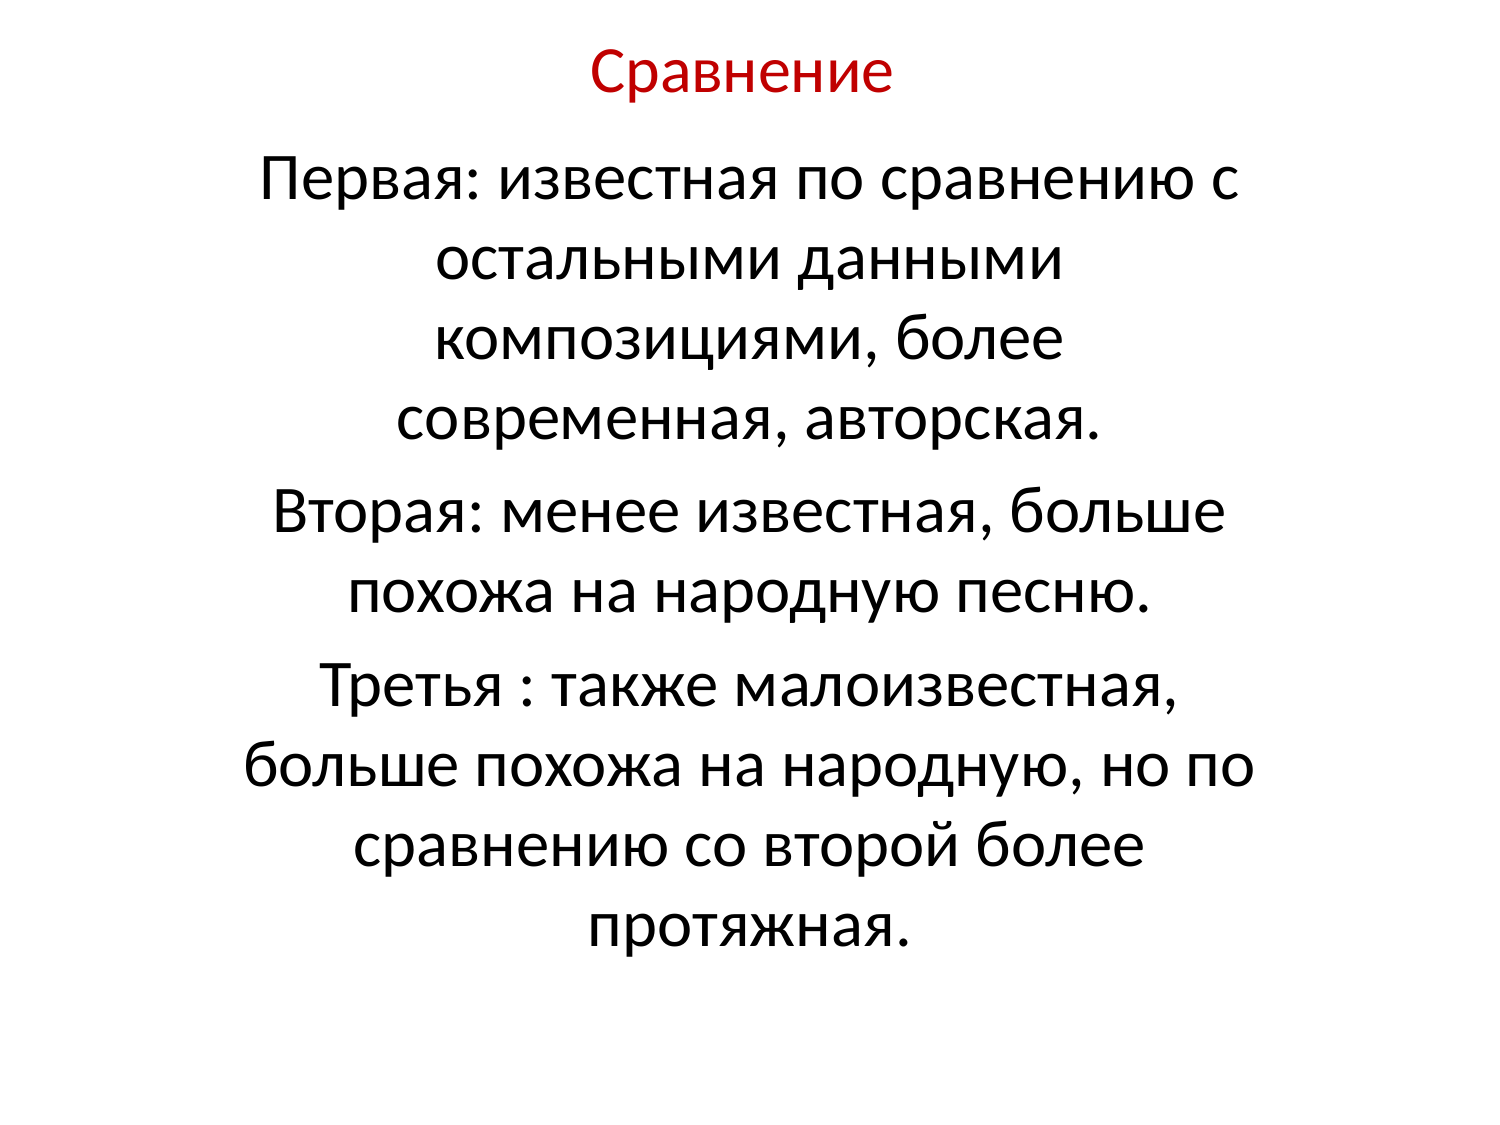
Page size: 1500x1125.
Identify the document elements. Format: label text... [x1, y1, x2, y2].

title Сравнение [112, 19, 1388, 114]
subtitle Первая: известная по сравнению с остальными данными композициями, более современная, авторская. Вторая: менее известная, больше похожа на народную песню. Третья : также малоизвестная, больше похожа на народную, но по сравнению со второй более протяжная. [225, 125, 1275, 1000]
